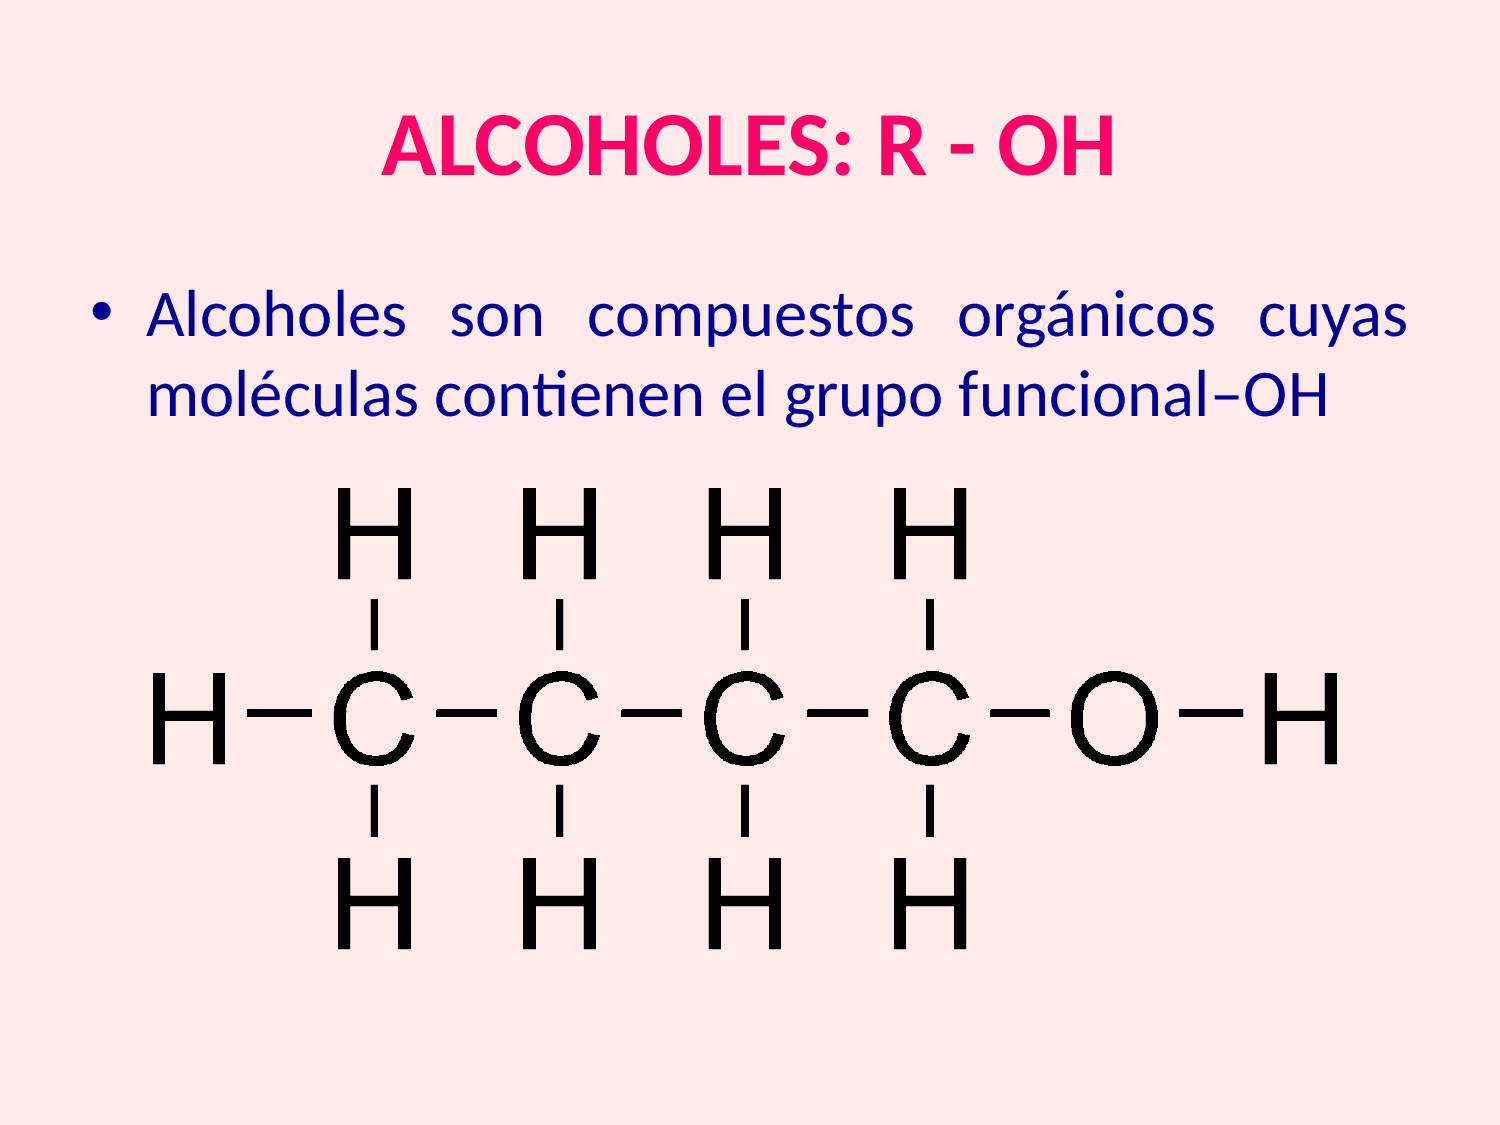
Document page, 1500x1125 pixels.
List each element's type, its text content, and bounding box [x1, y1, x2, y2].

picture [93, 421, 1396, 998]
list Alcoholes son compuestos orgánicos cuyas moléculas contienen el grupo funcional–OH [75, 262, 1425, 1005]
title ALCOHOLES: R - OH [75, 45, 1425, 233]
